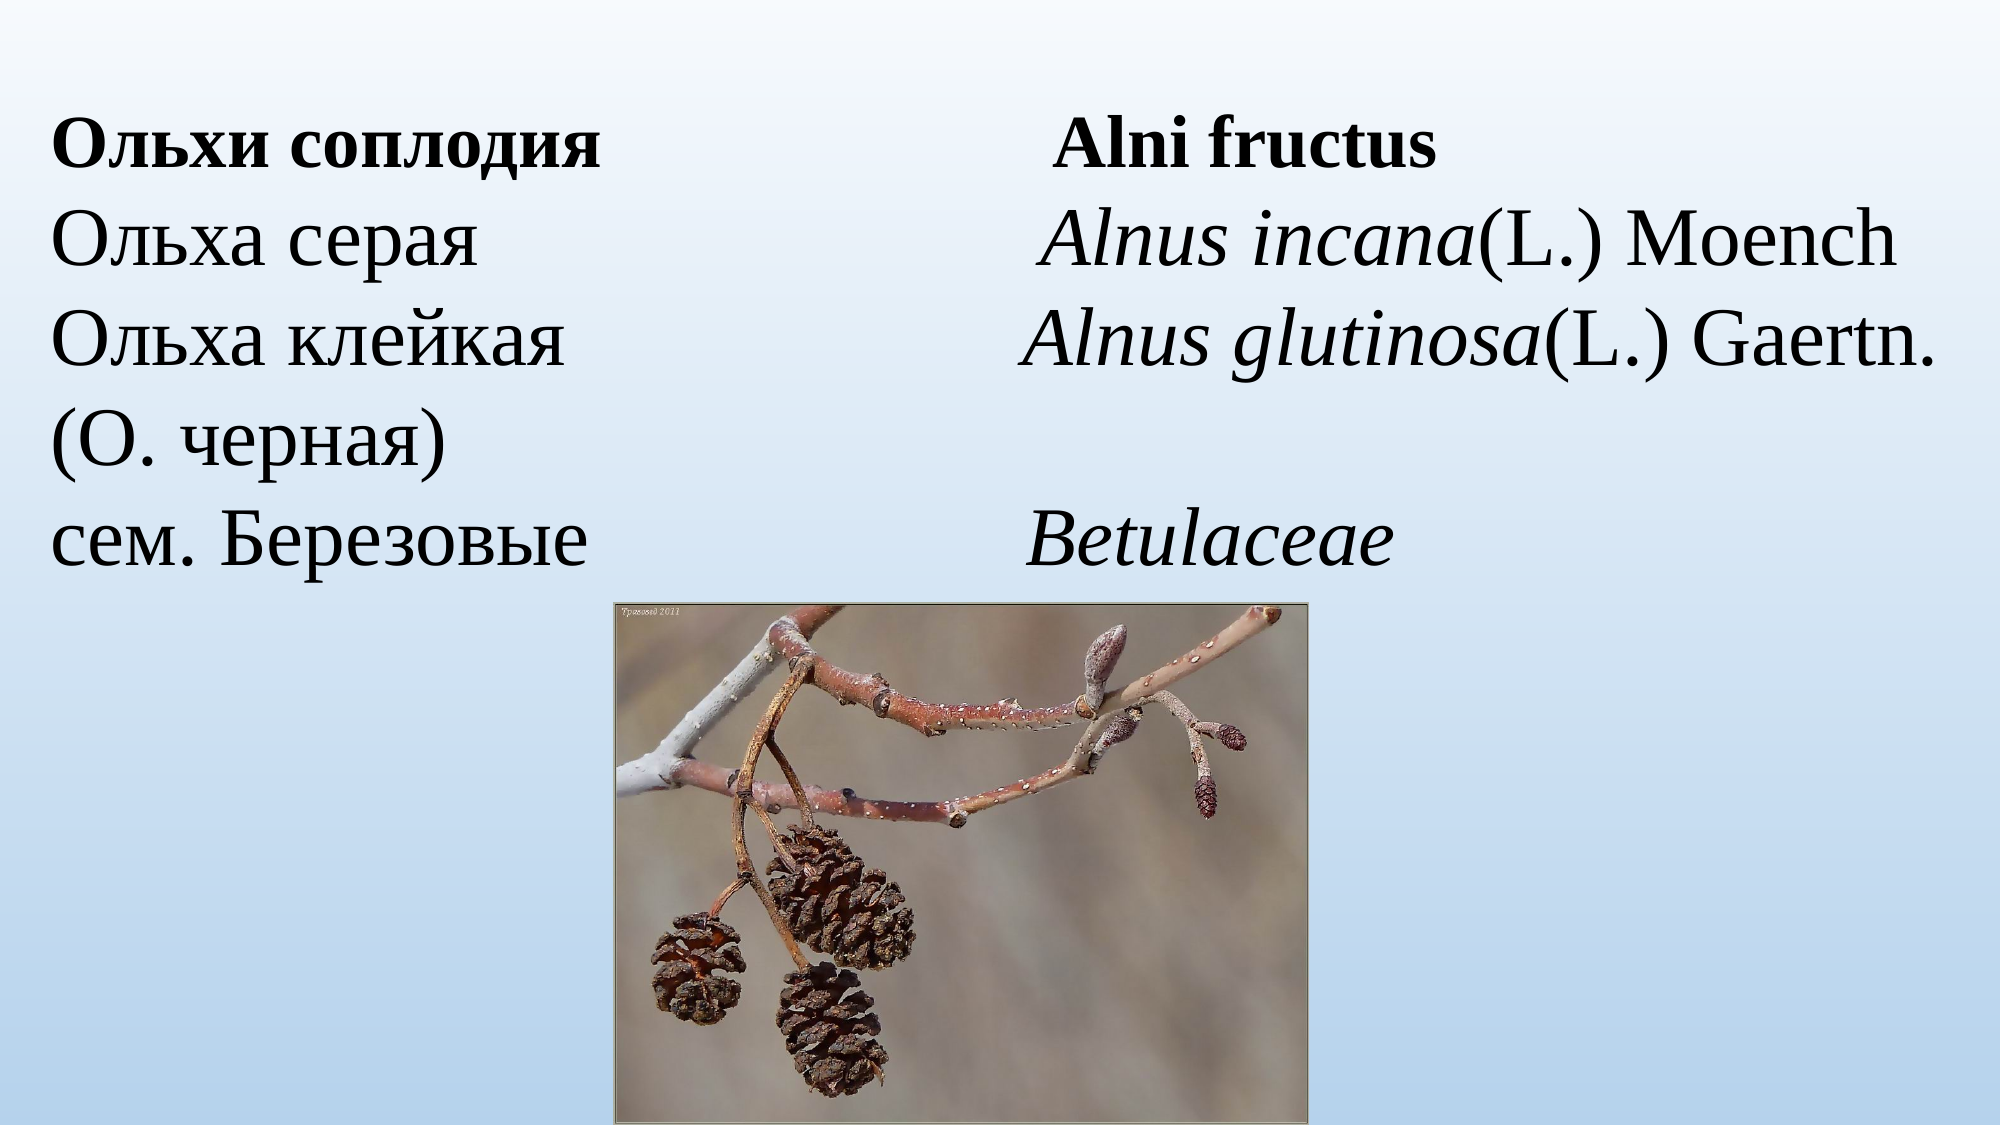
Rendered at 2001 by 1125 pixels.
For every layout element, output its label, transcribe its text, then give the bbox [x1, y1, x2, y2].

picture [613, 602, 1309, 1125]
text_box Ольхи соплодия Alni fructus Ольха серая Alnus incana(L.) Moench Ольха клейкая Alnus glutinosa(L.) Gaertn. (О. черная) сем. Березовые Betulaceae [34, 84, 1969, 590]
